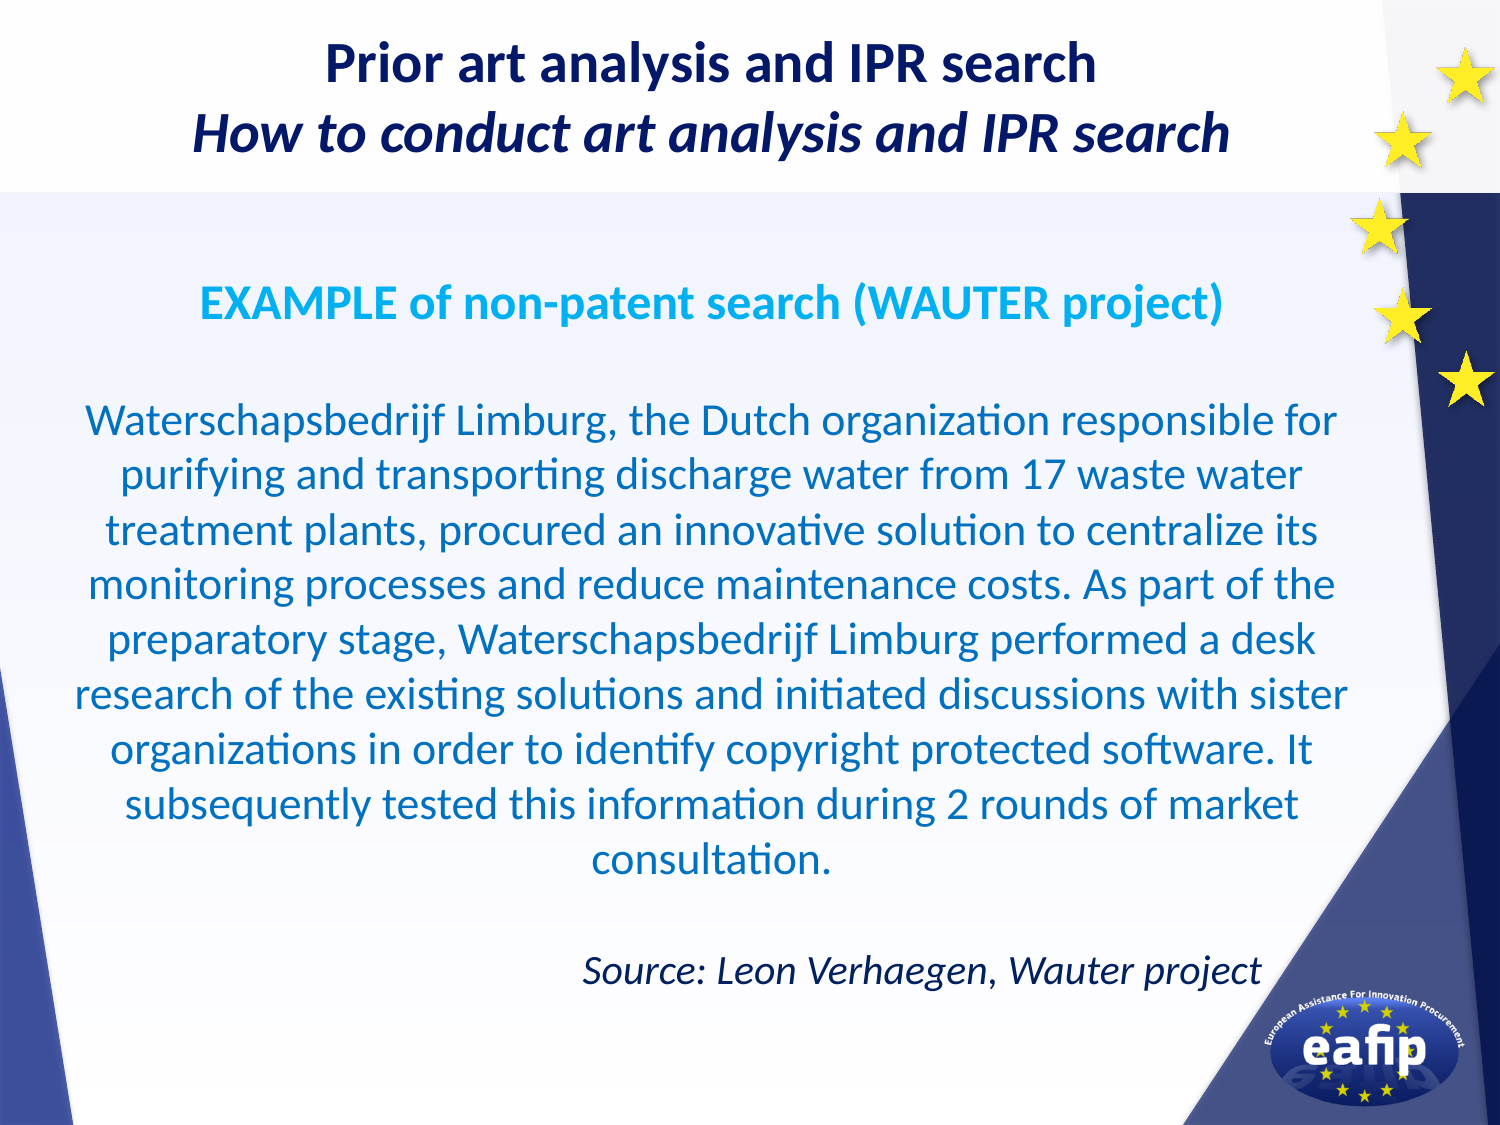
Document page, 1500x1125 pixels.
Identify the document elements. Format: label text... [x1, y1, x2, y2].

picture [1256, 971, 1473, 1125]
text_box EXAMPLE of non-patent search (WAUTER project) Waterschapsbedrijf Limburg, the Dutch organization responsible for purifying and transporting discharge water from 17 waste water treatment plants, procured an innovative solution to centralize its monitoring processes and reduce maintenance costs. As part of the preparatory stage, Waterschapsbedrijf Limburg performed a desk research of the existing solutions and initiated discussions with sister organizations in order to identify copyright protected software. It subsequently tested this information during 2 rounds of market consultation. Source: Leon Verhaegen, Wauter project [18, 201, 1406, 1122]
text_box Prior art analysis and IPR search How to conduct art analysis and IPR search [18, 16, 1406, 172]
picture [1349, 33, 1500, 426]
